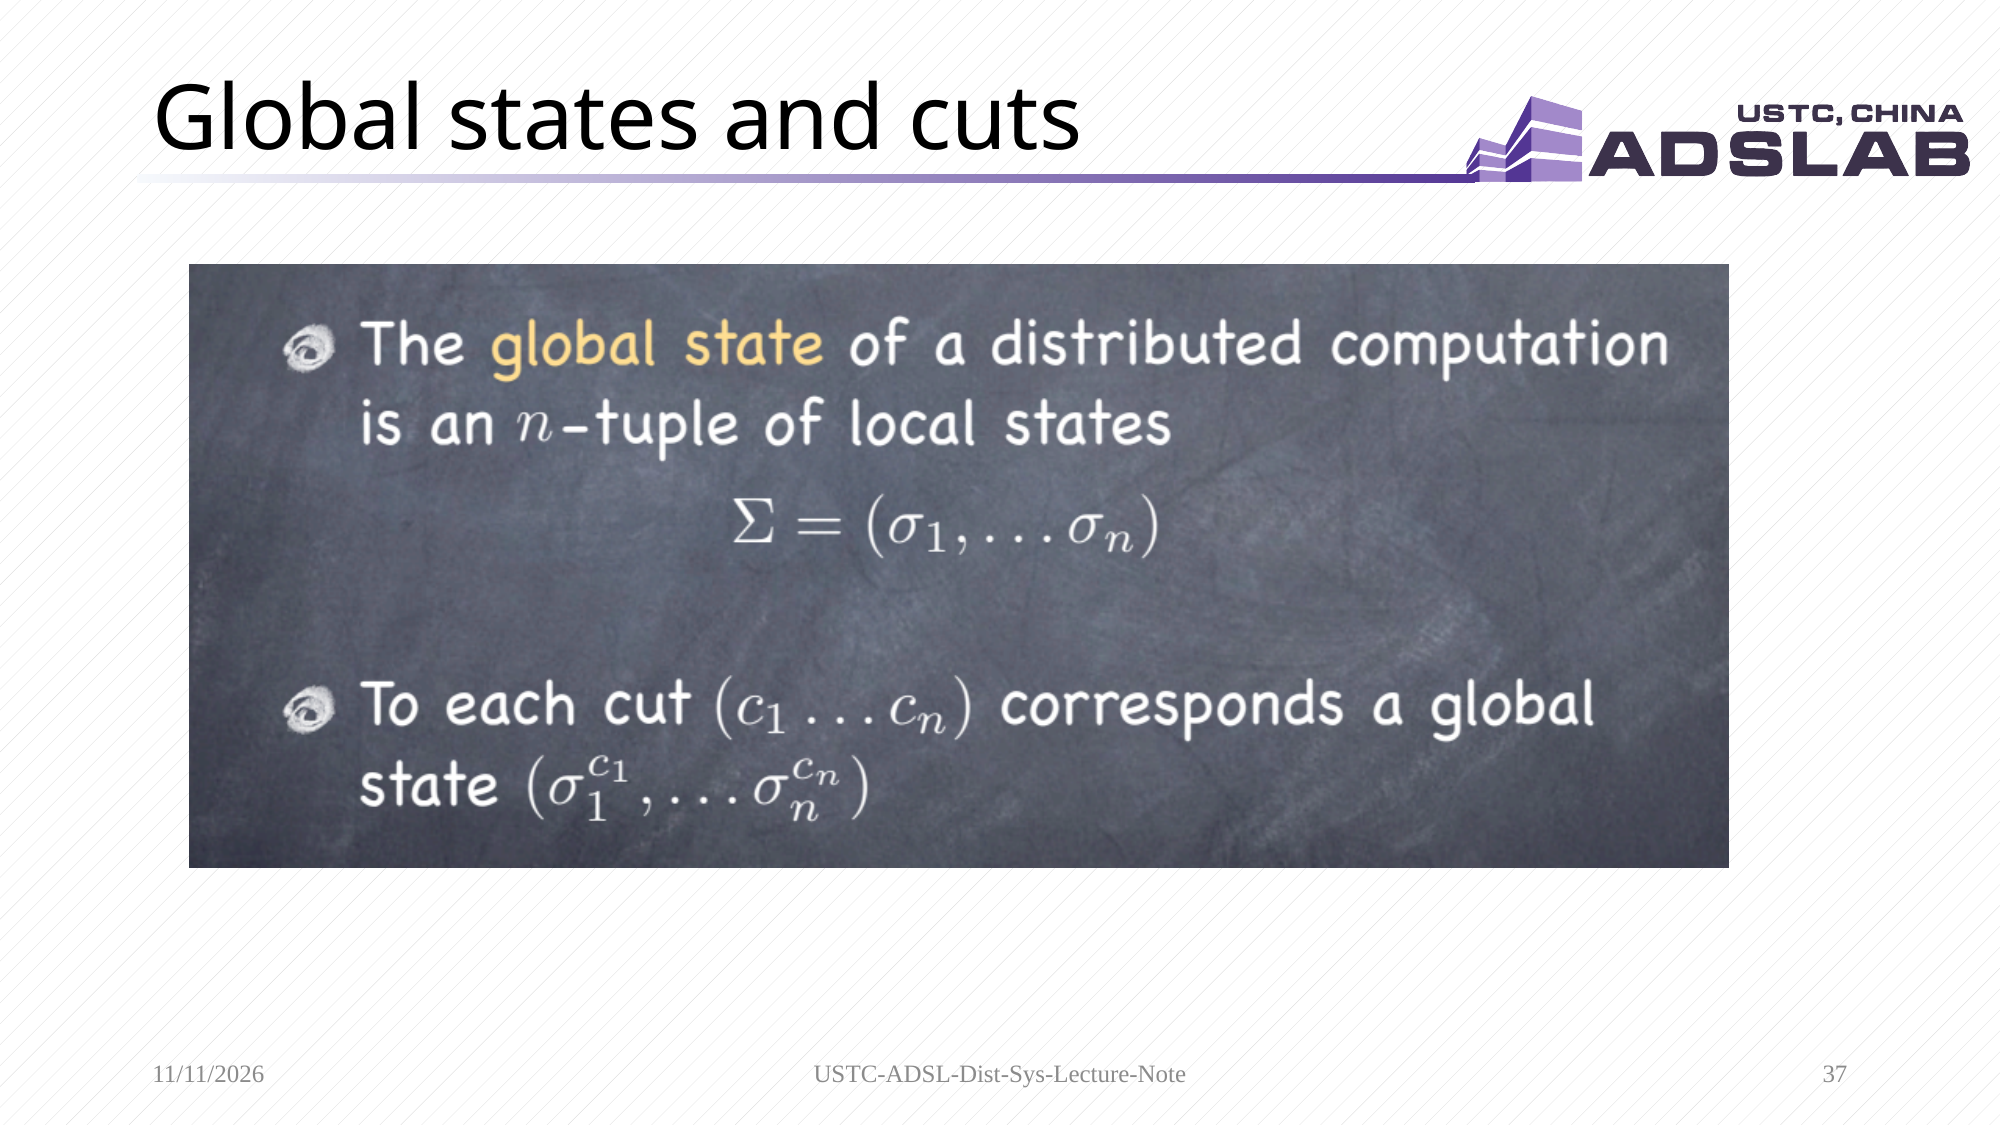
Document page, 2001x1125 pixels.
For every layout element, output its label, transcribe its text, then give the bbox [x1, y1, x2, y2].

picture [189, 264, 1729, 868]
title Global states and cuts [137, 63, 1863, 177]
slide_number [137, 1042, 588, 1103]
footer USTC-ADSL-Dist-Sys-Lecture-Note [662, 1042, 1338, 1103]
picture [1470, 93, 1976, 183]
